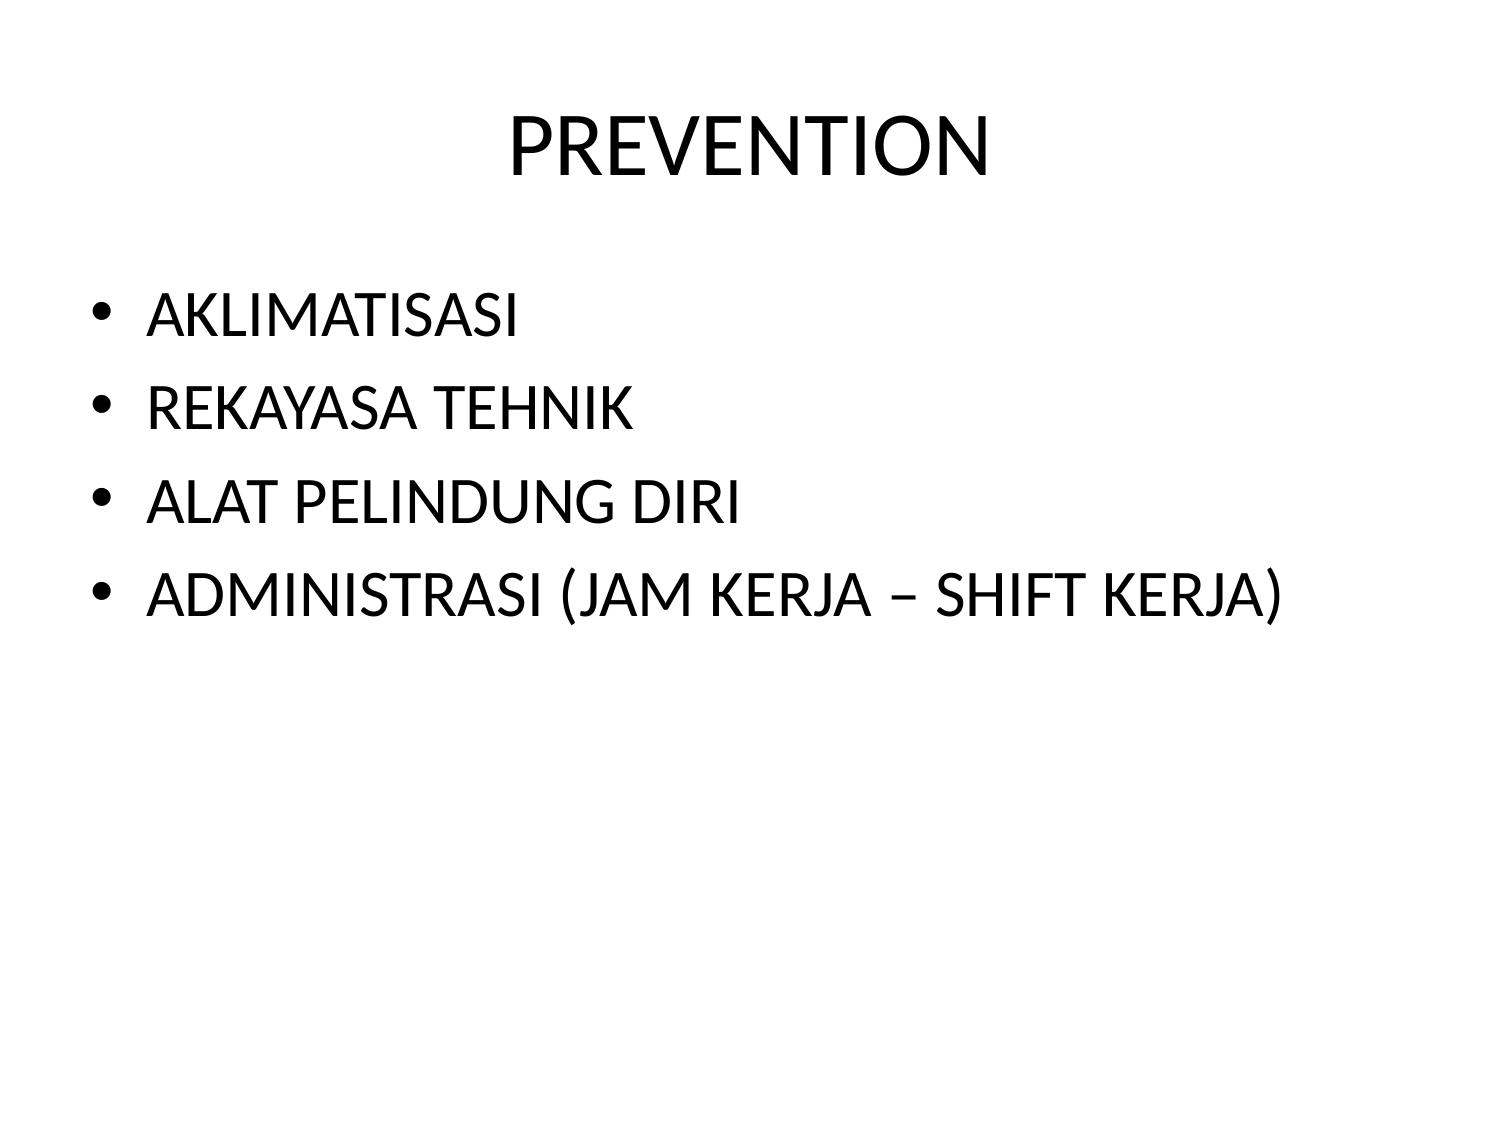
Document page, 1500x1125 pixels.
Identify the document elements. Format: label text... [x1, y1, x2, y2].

title PREVENTION [75, 45, 1425, 233]
list AKLIMATISASI REKAYASA TEHNIK ALAT PELINDUNG DIRI ADMINISTRASI (JAM KERJA – SHIFT KERJA) [75, 262, 1425, 1005]
